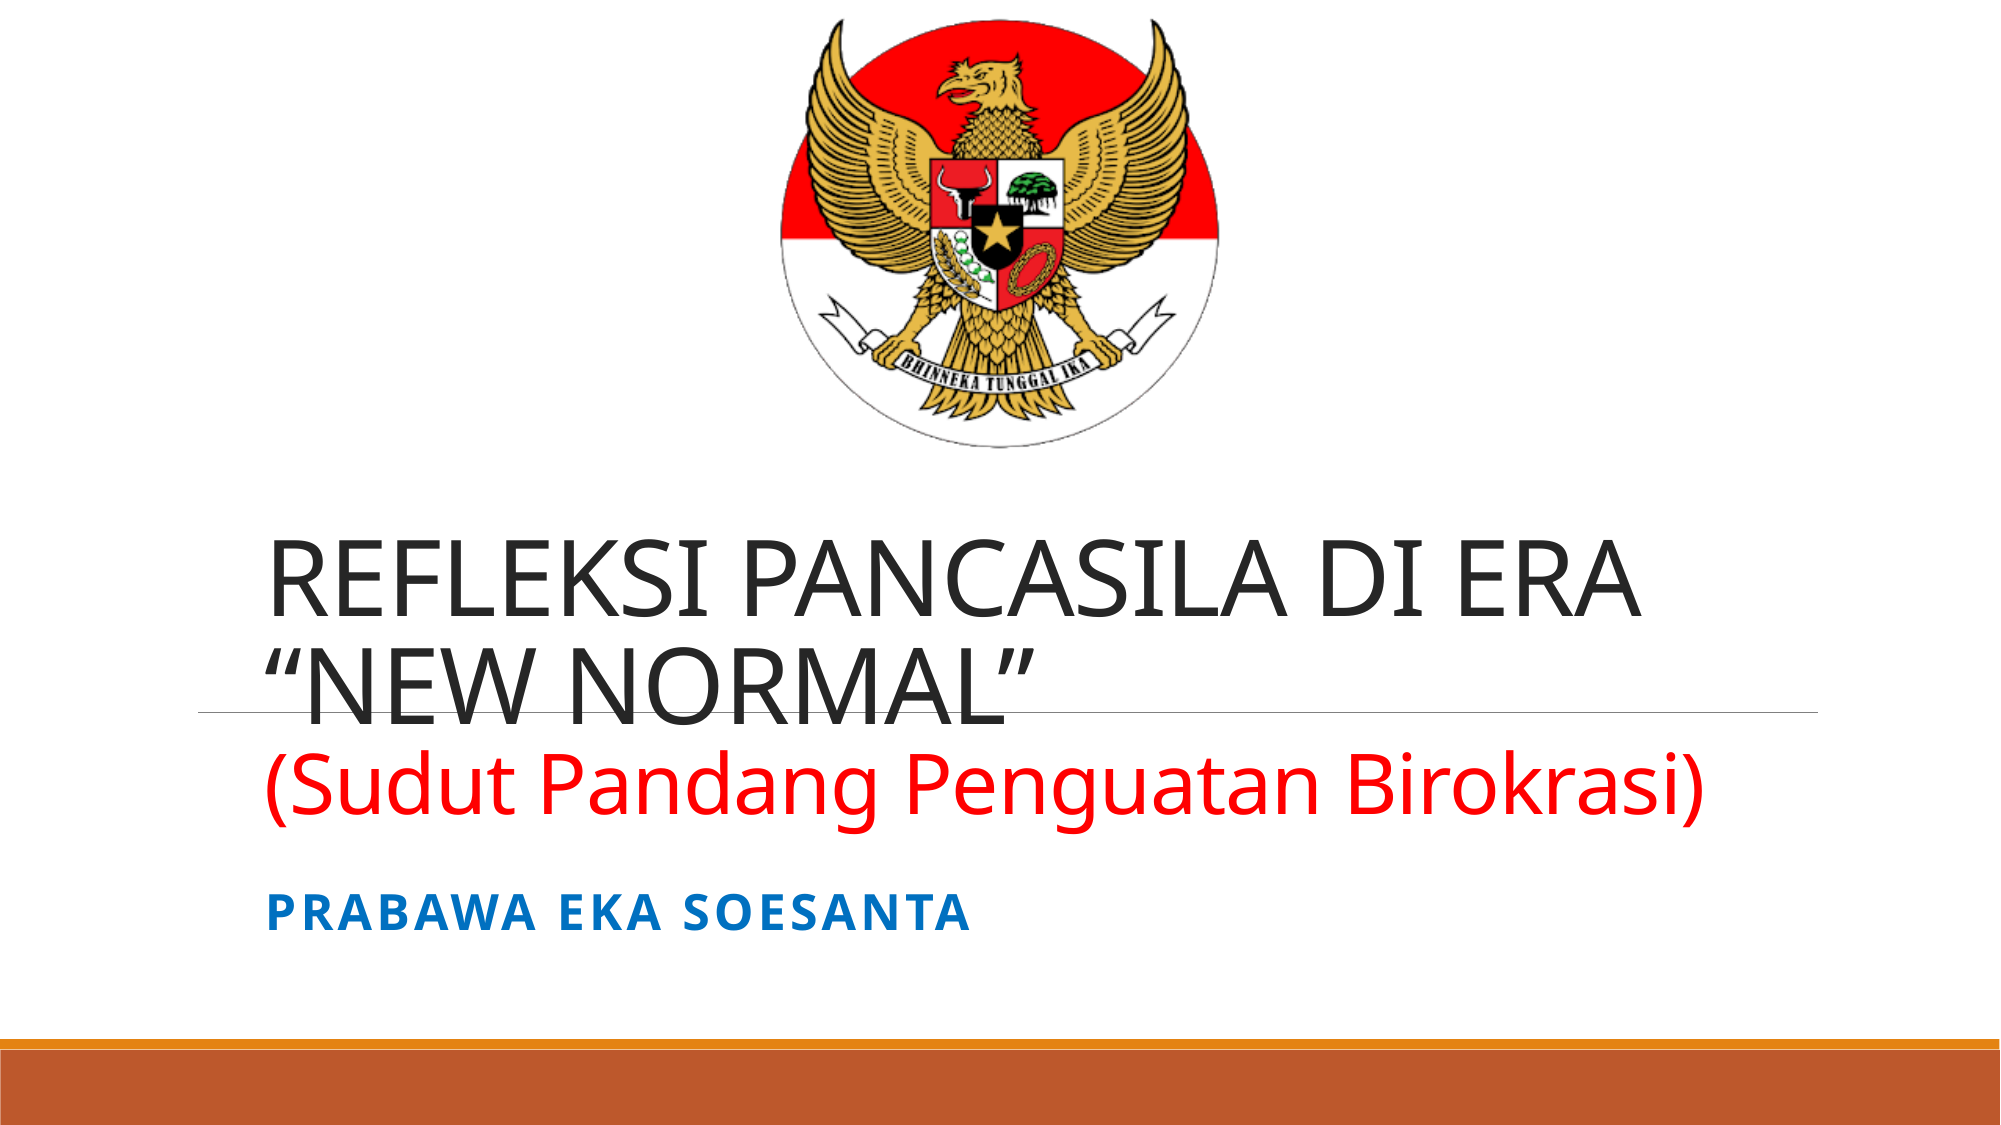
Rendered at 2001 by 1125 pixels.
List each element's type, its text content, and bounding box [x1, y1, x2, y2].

title REFLEKSI PANCASILA DI ERA “NEW NORMAL” (Sudut Pandang Penguatan Birokrasi) [249, 447, 1750, 840]
subtitle PRABAWA EKA SOESANTA [249, 879, 1750, 1125]
picture [765, 0, 1235, 470]
